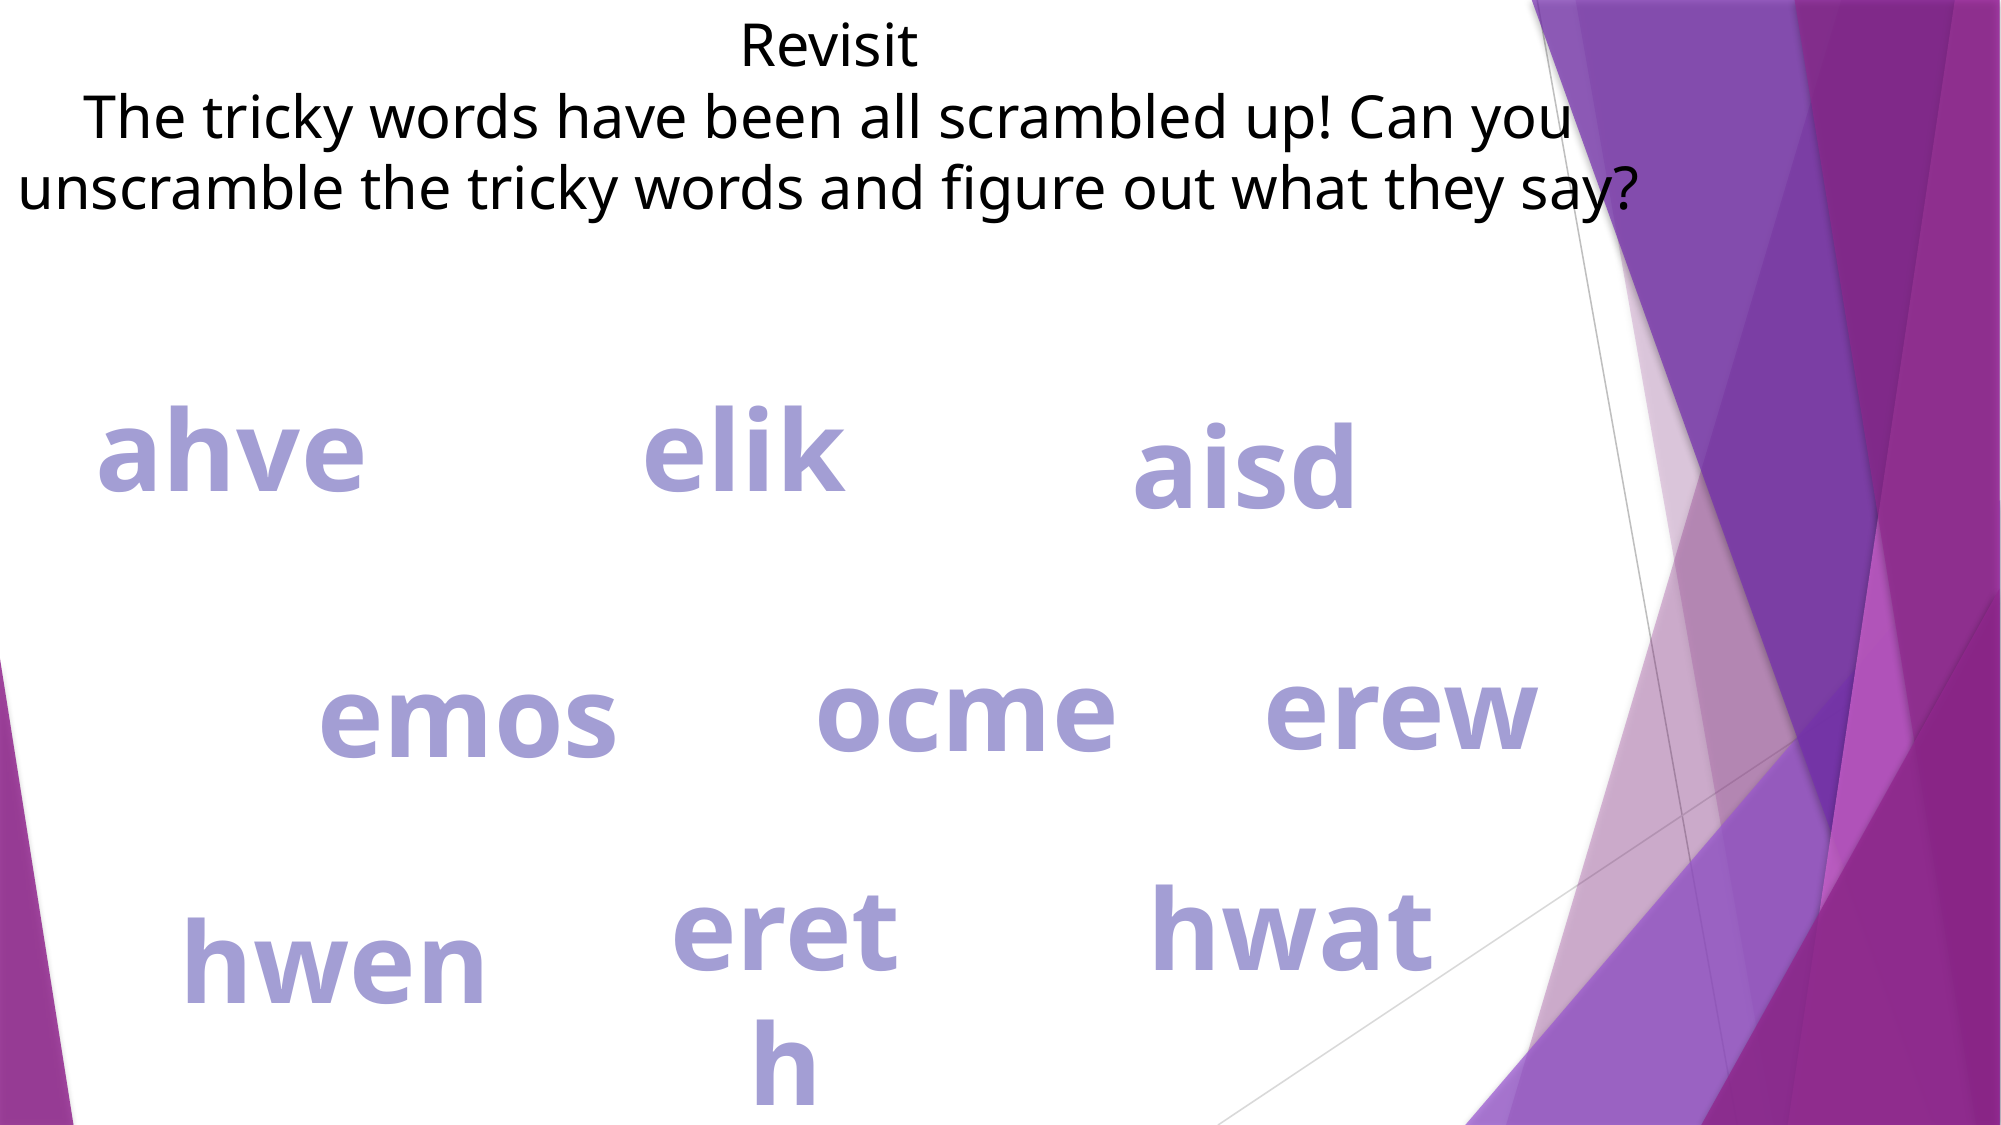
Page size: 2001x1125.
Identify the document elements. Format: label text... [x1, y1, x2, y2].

text_box ahve [80, 370, 383, 521]
text_box hwen [164, 883, 506, 1034]
title Revisit The tricky words have been all scrambled up! Can you unscramble the tricky words and figure out what they say? [0, 0, 1660, 294]
text_box ocme [778, 631, 1155, 782]
text_box hwat [1132, 850, 1450, 1001]
text_box erew [1248, 629, 1555, 780]
text_box ereth [618, 850, 953, 1125]
text_box emos [302, 637, 636, 788]
text_box aisd [1116, 388, 1376, 539]
text_box elik [618, 370, 869, 521]
